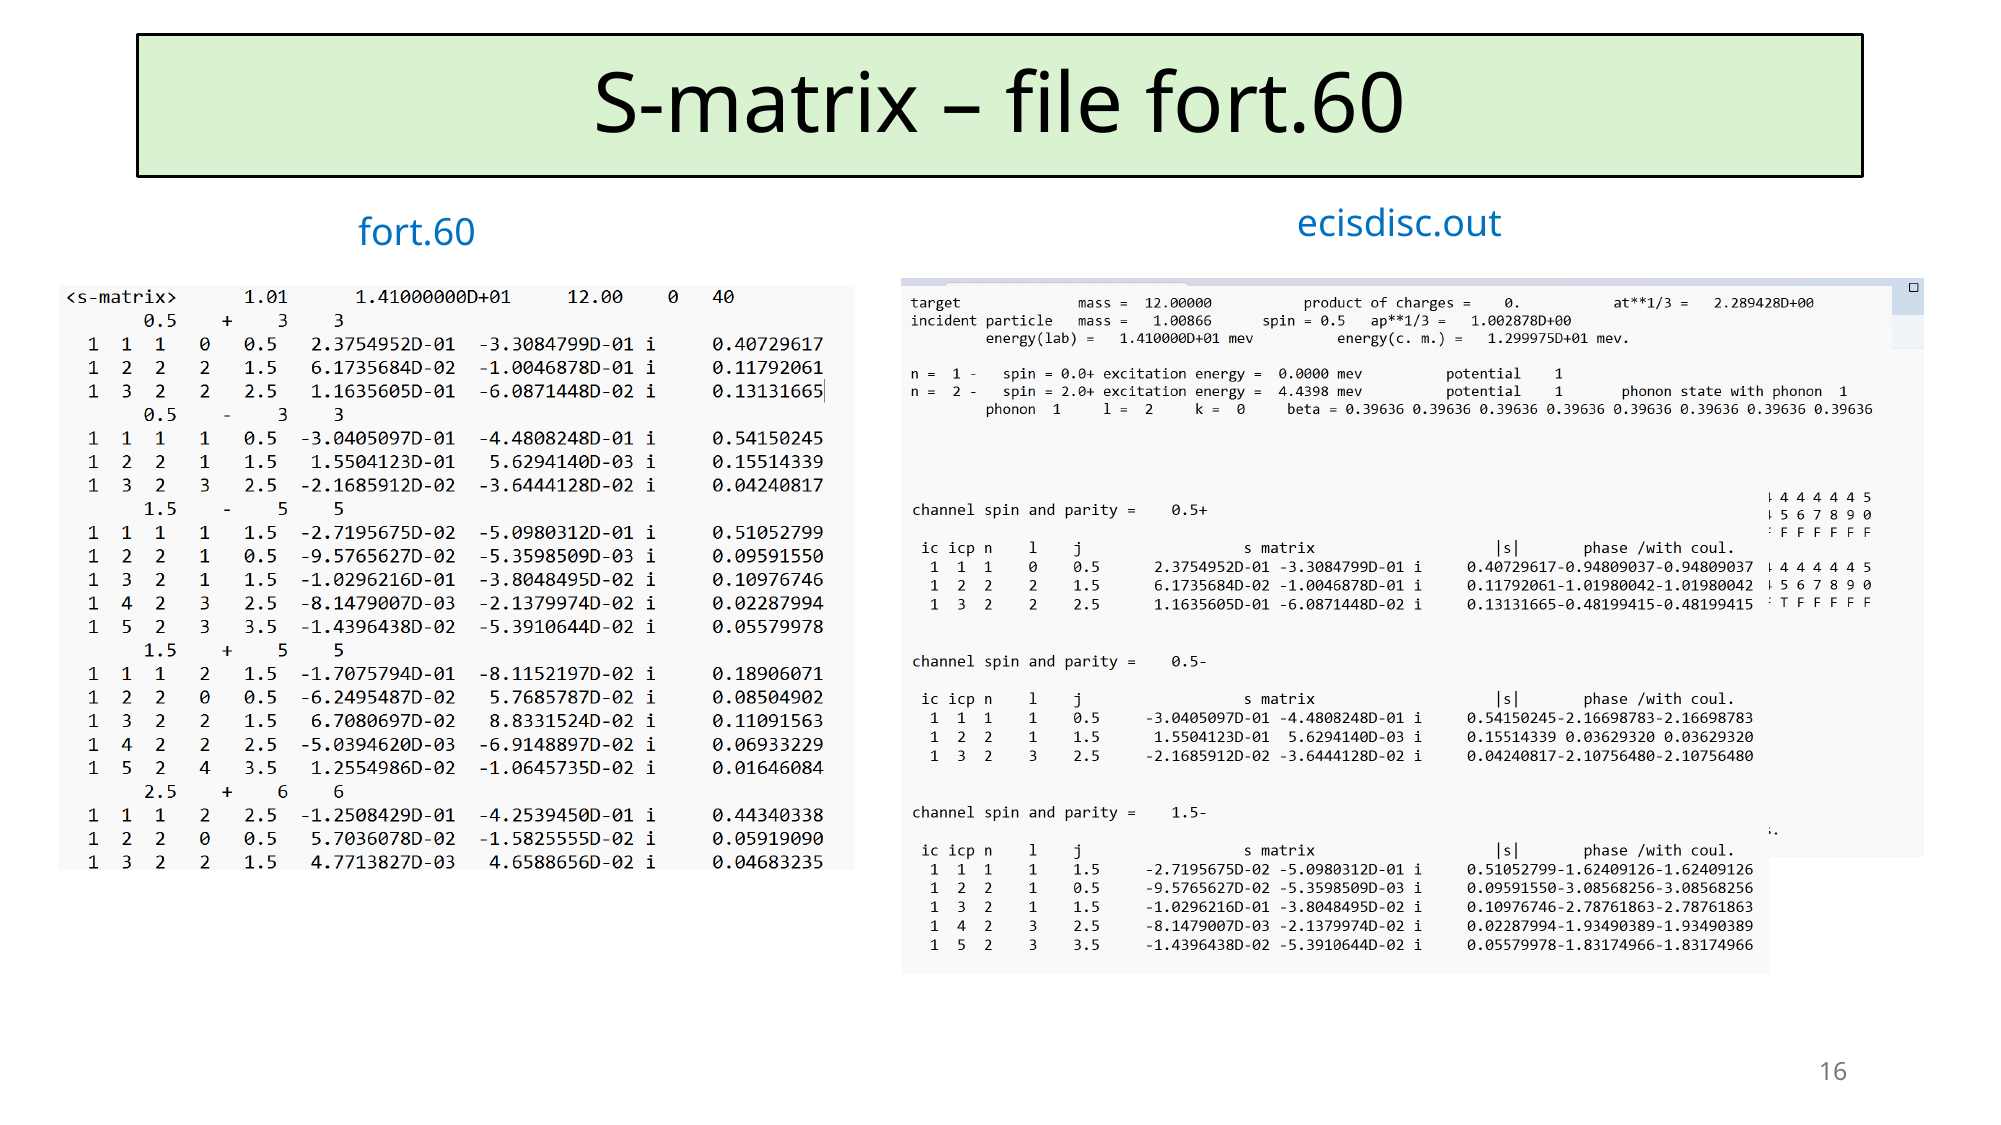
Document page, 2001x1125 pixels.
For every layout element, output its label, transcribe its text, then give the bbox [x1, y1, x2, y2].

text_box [186, 323, 236, 418]
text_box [1158, 613, 1190, 747]
text_box ecisdisc.out [1282, 191, 1559, 252]
text_box fort.60 [343, 200, 505, 261]
picture [900, 277, 1924, 975]
title S-matrix – file fort.60 [137, 34, 1863, 177]
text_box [1093, 617, 1122, 736]
slide_number 16 [1412, 1042, 1863, 1103]
picture [59, 284, 856, 870]
